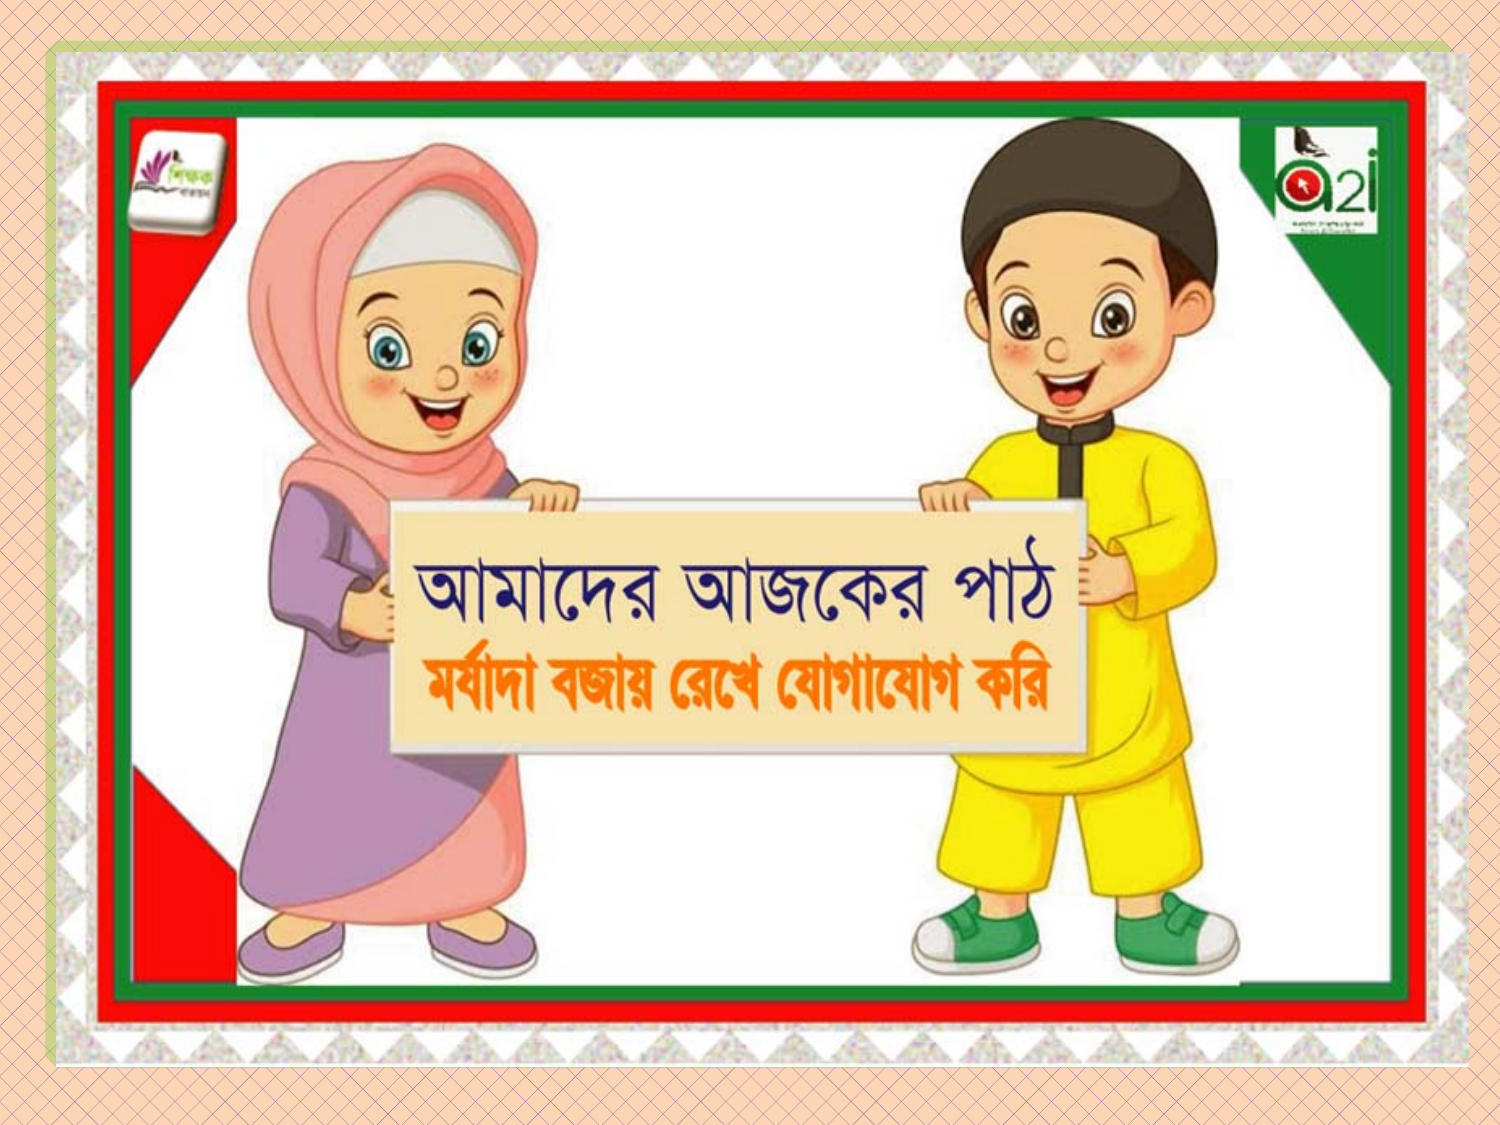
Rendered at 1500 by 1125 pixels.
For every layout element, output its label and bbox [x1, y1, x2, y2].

picture [56, 51, 1469, 1068]
